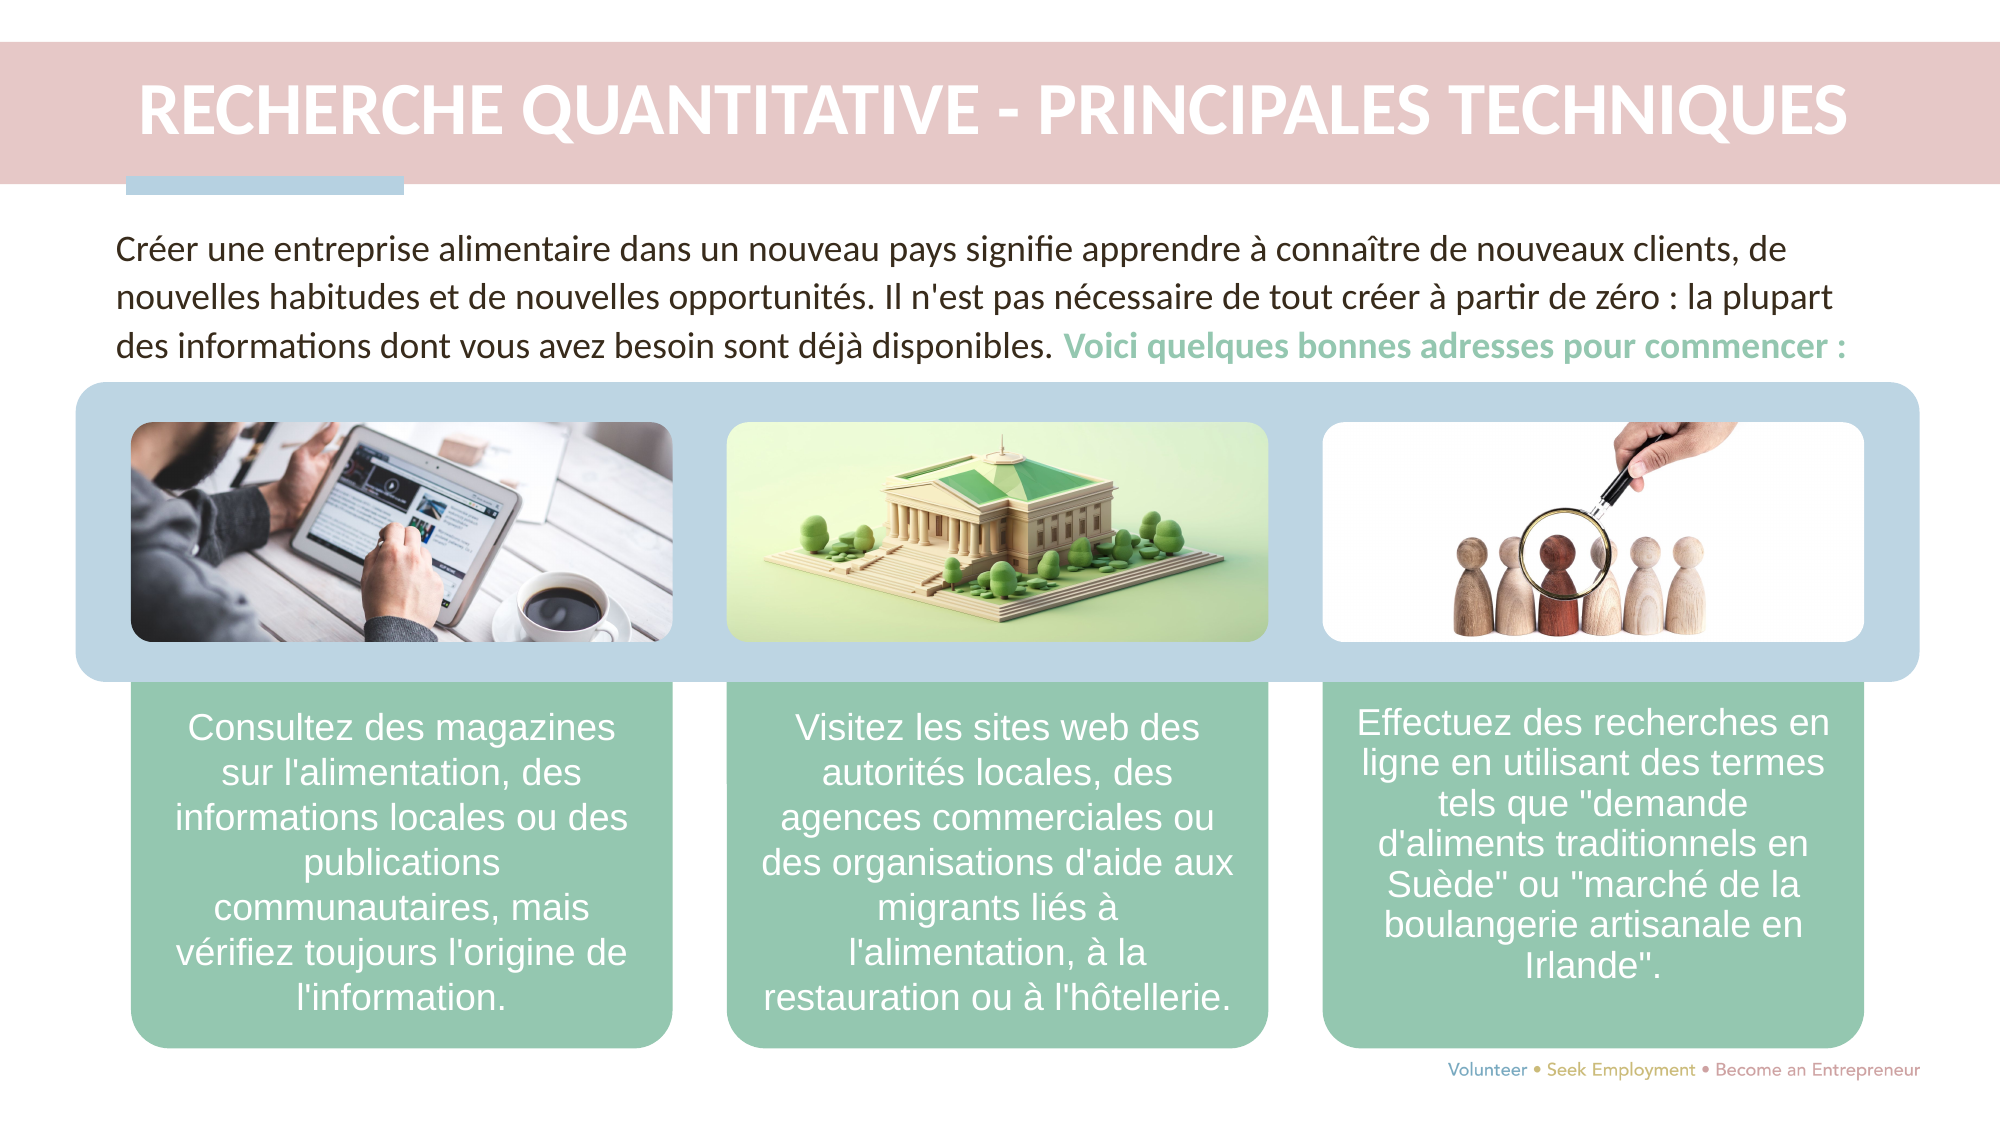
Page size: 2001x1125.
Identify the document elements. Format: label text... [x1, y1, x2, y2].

picture [1418, 1046, 1971, 1103]
list RECHERCHE QUANTITATIVE - PRINCIPALES TECHNIQUES [123, 51, 1913, 170]
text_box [75, 382, 1920, 1049]
list Créer une entreprise alimentaire dans un nouveau pays signifie apprendre à connaître de nouveaux clients, de nouvelles habitudes et de nouvelles opportunités. Il n'est pas nécessaire de tout créer à partir de zéro : la plupart des informations dont vous avez besoin sont déjà disponibles. Voici quelques bonnes adresses pour commencer : [100, 212, 1900, 382]
